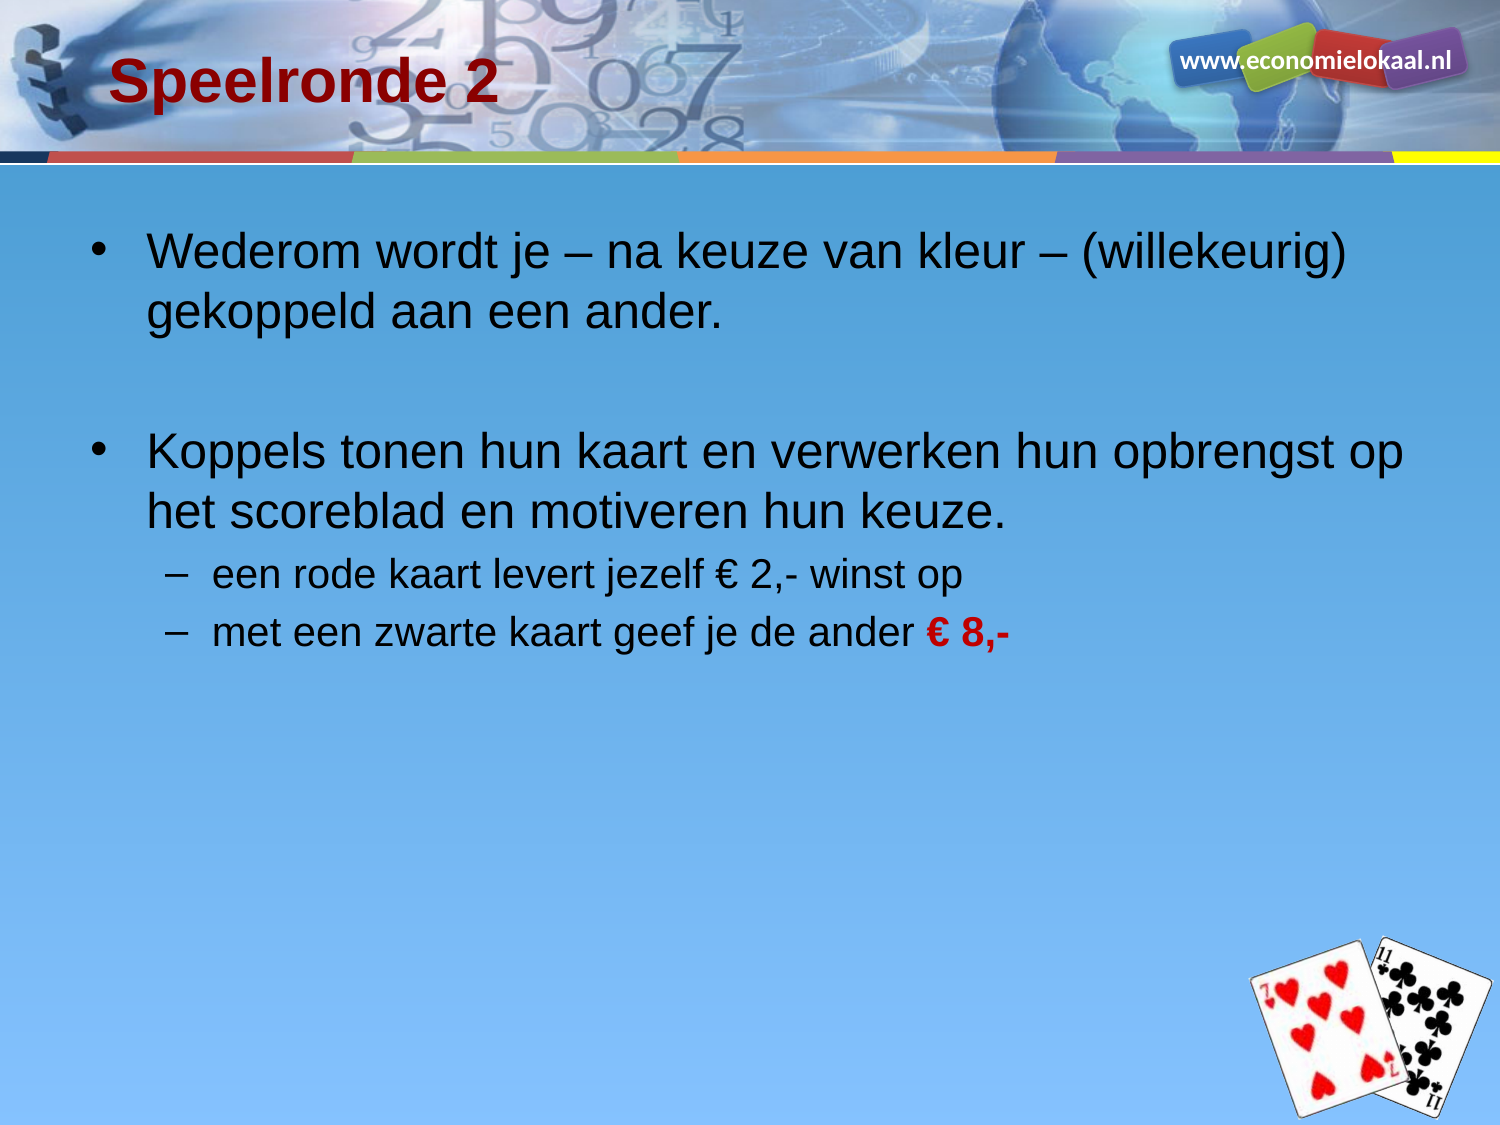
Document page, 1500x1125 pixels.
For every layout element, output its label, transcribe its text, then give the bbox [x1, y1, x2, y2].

picture [1329, 940, 1364, 951]
picture [0, 0, 1500, 151]
list Wederom wordt je – na keuze van kleur – (willekeurig) gekoppeld aan een ander. Koppels tonen hun kaart en verwerken hun opbrengst op het scoreblad en motiveren hun keuze. een rode kaart levert jezelf € 2,- winst op met een zwarte kaart geef je de ander € 8,- [74, 210, 1426, 1055]
picture [1250, 972, 1269, 1033]
picture [1471, 972, 1493, 1035]
picture [1294, 1105, 1337, 1119]
picture [1377, 936, 1419, 951]
picture [1403, 1105, 1443, 1119]
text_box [1269, 951, 1471, 1105]
title Speelronde 2 [93, 34, 1121, 120]
